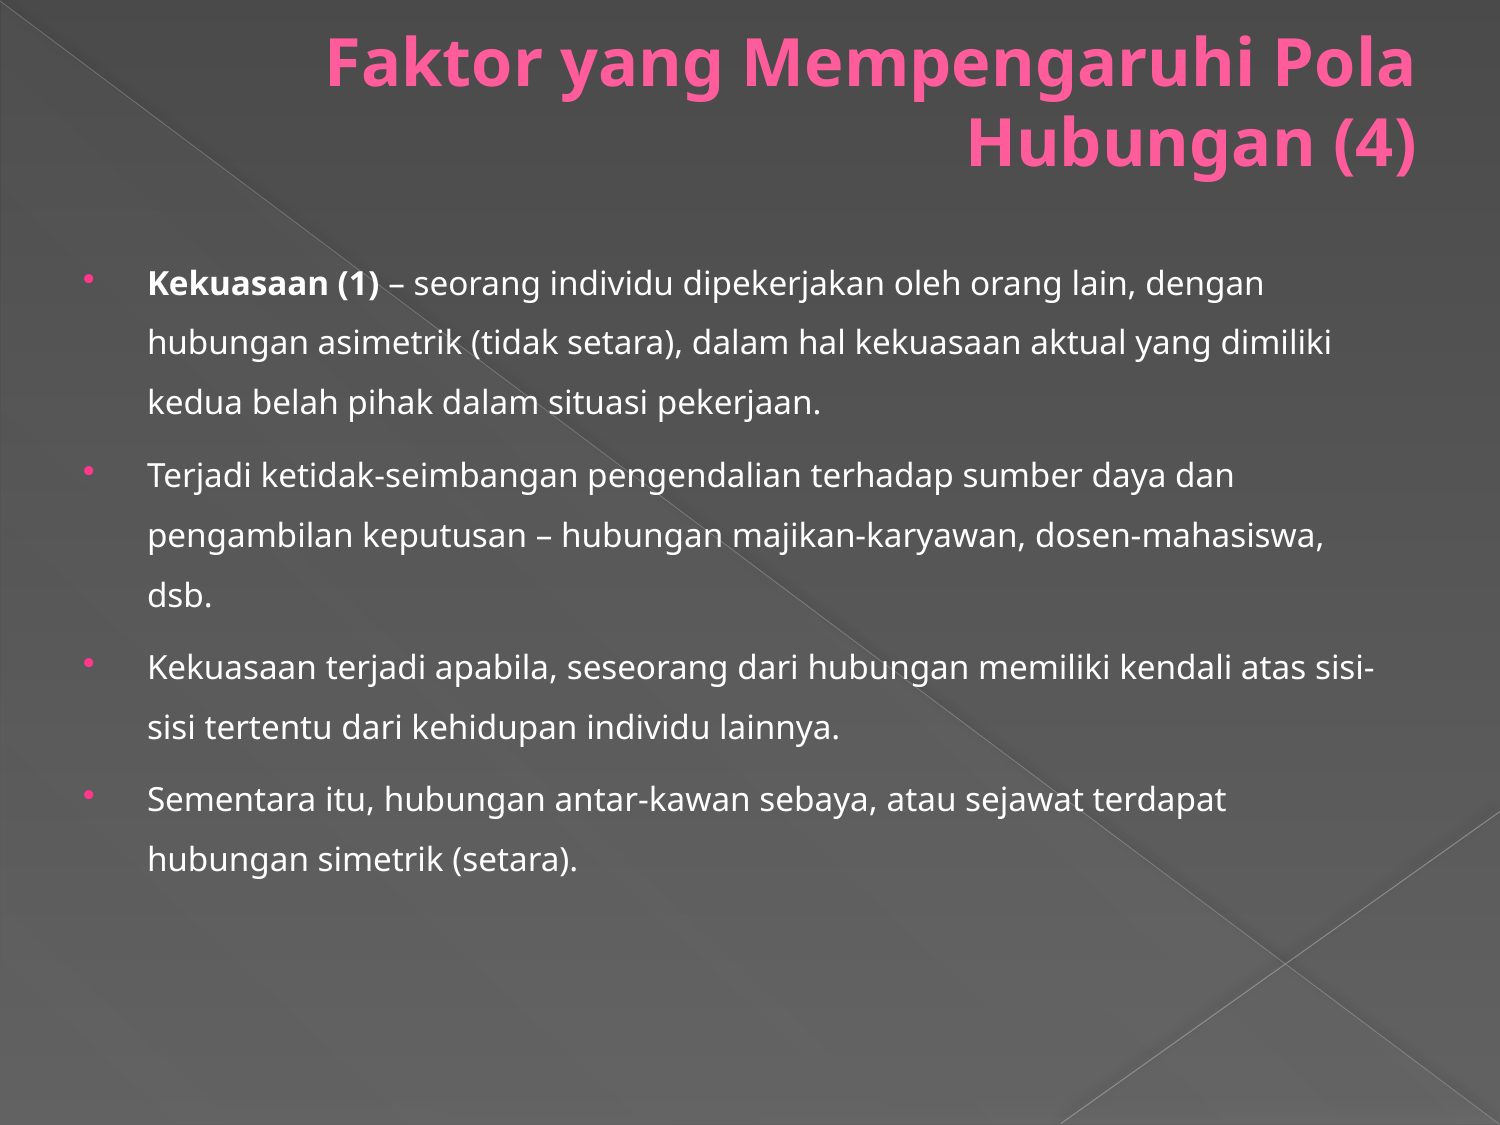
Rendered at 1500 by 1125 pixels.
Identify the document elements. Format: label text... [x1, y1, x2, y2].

title Faktor yang Mempengaruhi Pola Hubungan (4) [82, 0, 1432, 200]
list Kekuasaan (1) – seorang individu dipekerjakan oleh orang lain, dengan hubungan asimetrik (tidak setara), dalam hal kekuasaan aktual yang dimiliki kedua belah pihak dalam situasi pekerjaan. Terjadi ketidak-seimbangan pengendalian terhadap sumber daya dan pengambilan keputusan – hubungan majikan-karyawan, dosen-mahasiswa, dsb. Kekuasaan terjadi apabila, seseorang dari hubungan memiliki kendali atas sisi-sisi tertentu dari kehidupan individu lainnya. Sementara itu, hubungan antar-kawan sebaya, atau sejawat terdapat hubungan simetrik (setara). [58, 234, 1409, 915]
